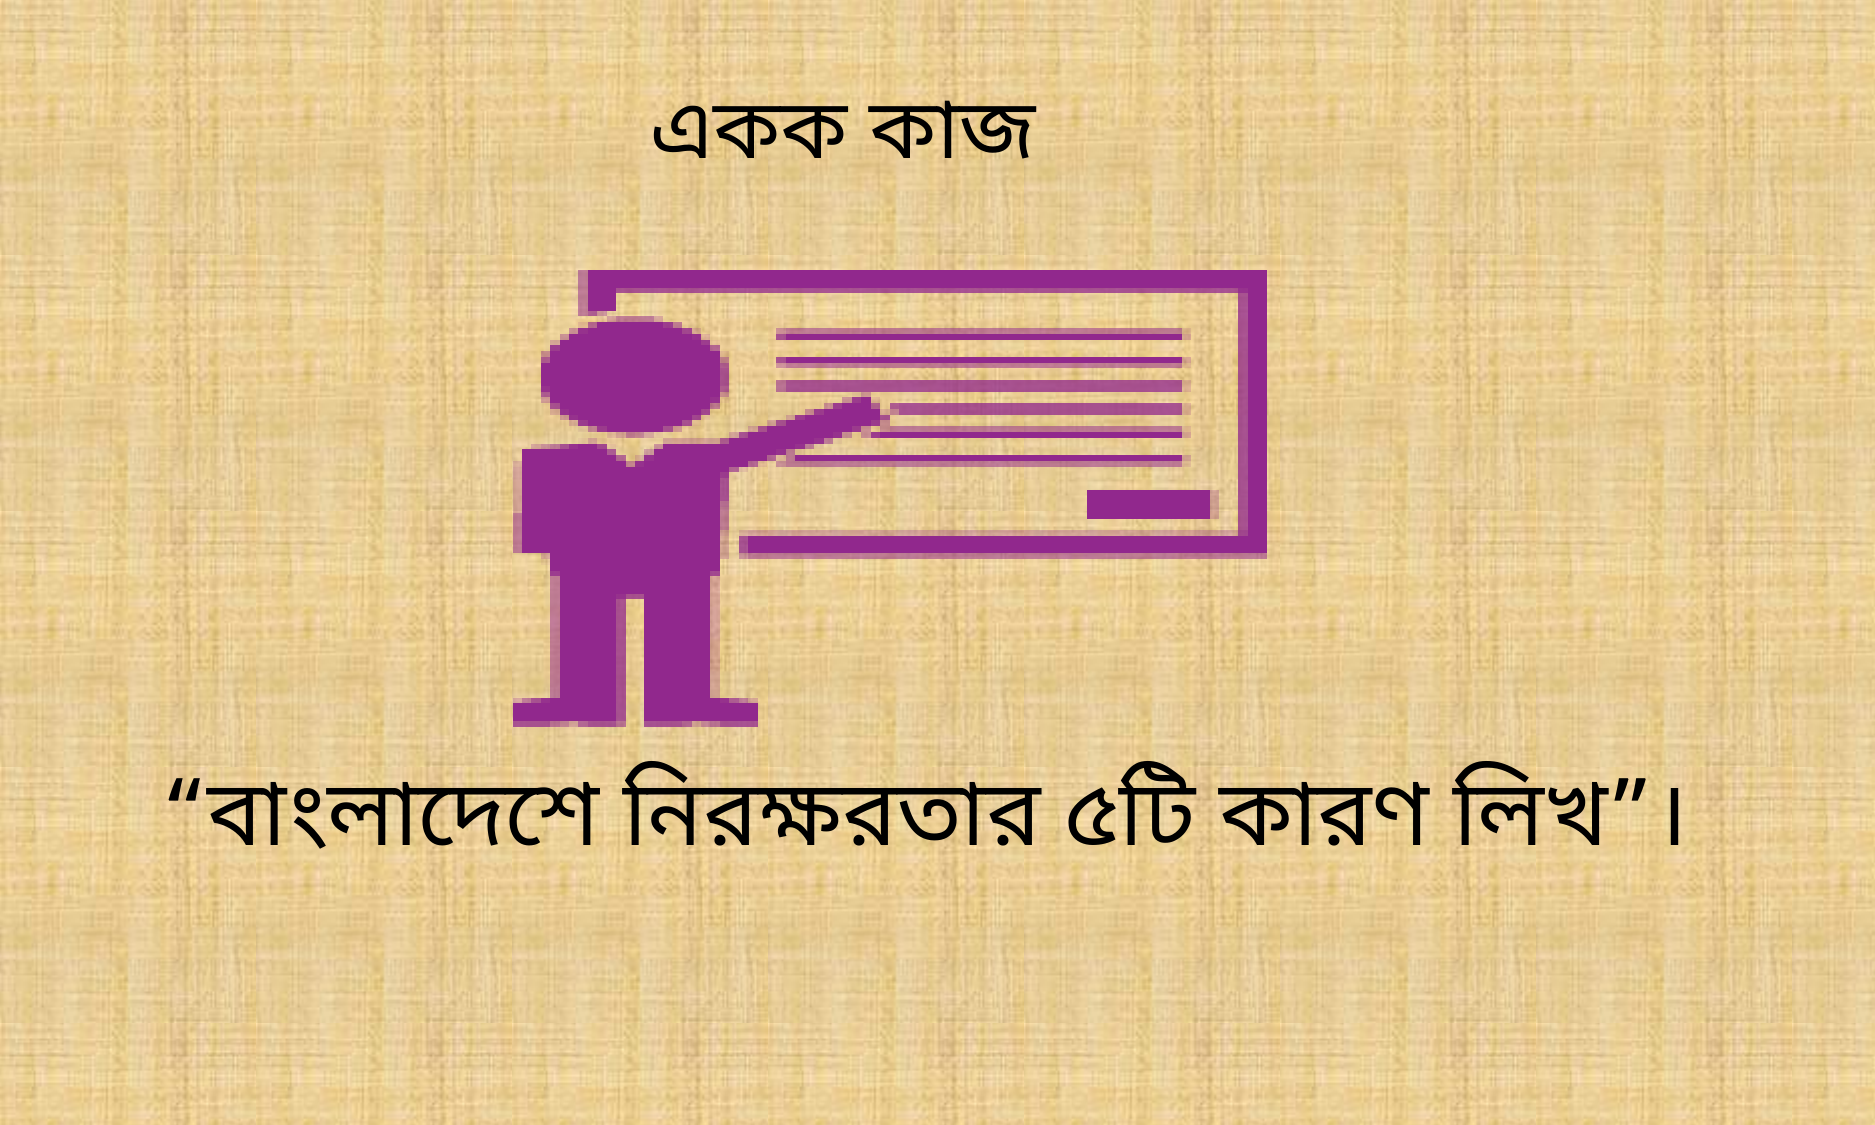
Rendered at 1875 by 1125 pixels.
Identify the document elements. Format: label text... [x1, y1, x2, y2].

list “বাংলাদেশে নিরক্ষরতার ৫টি কারণ লিখ”। [78, 758, 1797, 1050]
title একক কাজ [45, 29, 1663, 234]
picture [0, 0, 1875, 1125]
